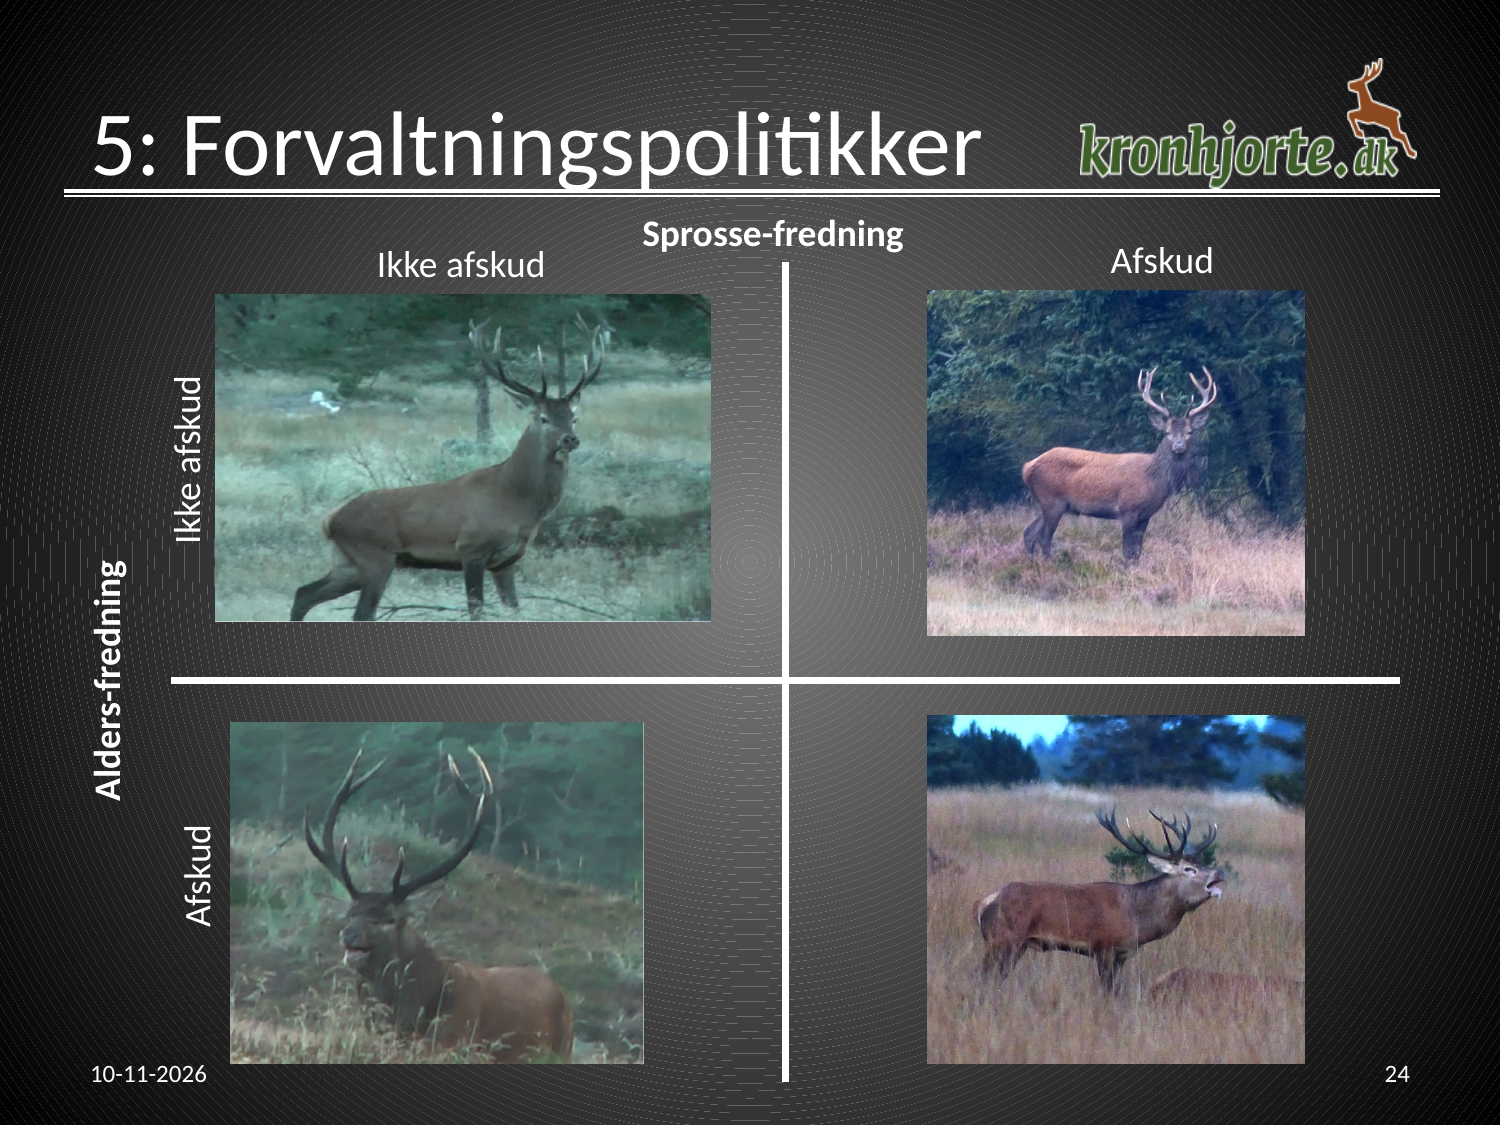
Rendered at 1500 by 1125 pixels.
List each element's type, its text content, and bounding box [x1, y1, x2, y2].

text_box Sprosse-fredning [158, 201, 1388, 262]
text_box Ikke afskud [362, 232, 565, 292]
slide_number 24 [1074, 1042, 1425, 1103]
picture [926, 290, 1305, 636]
text_box Ikke afskud [155, 356, 210, 559]
text_box Alders-fredning [75, 284, 135, 1078]
text_box Afskud [165, 775, 224, 978]
text_box Afskud [1026, 229, 1229, 289]
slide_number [75, 1042, 425, 1103]
picture [229, 721, 644, 1064]
picture [215, 293, 711, 622]
picture [926, 715, 1305, 1064]
title 5: Forvaltningspolitikker [75, 45, 1425, 233]
